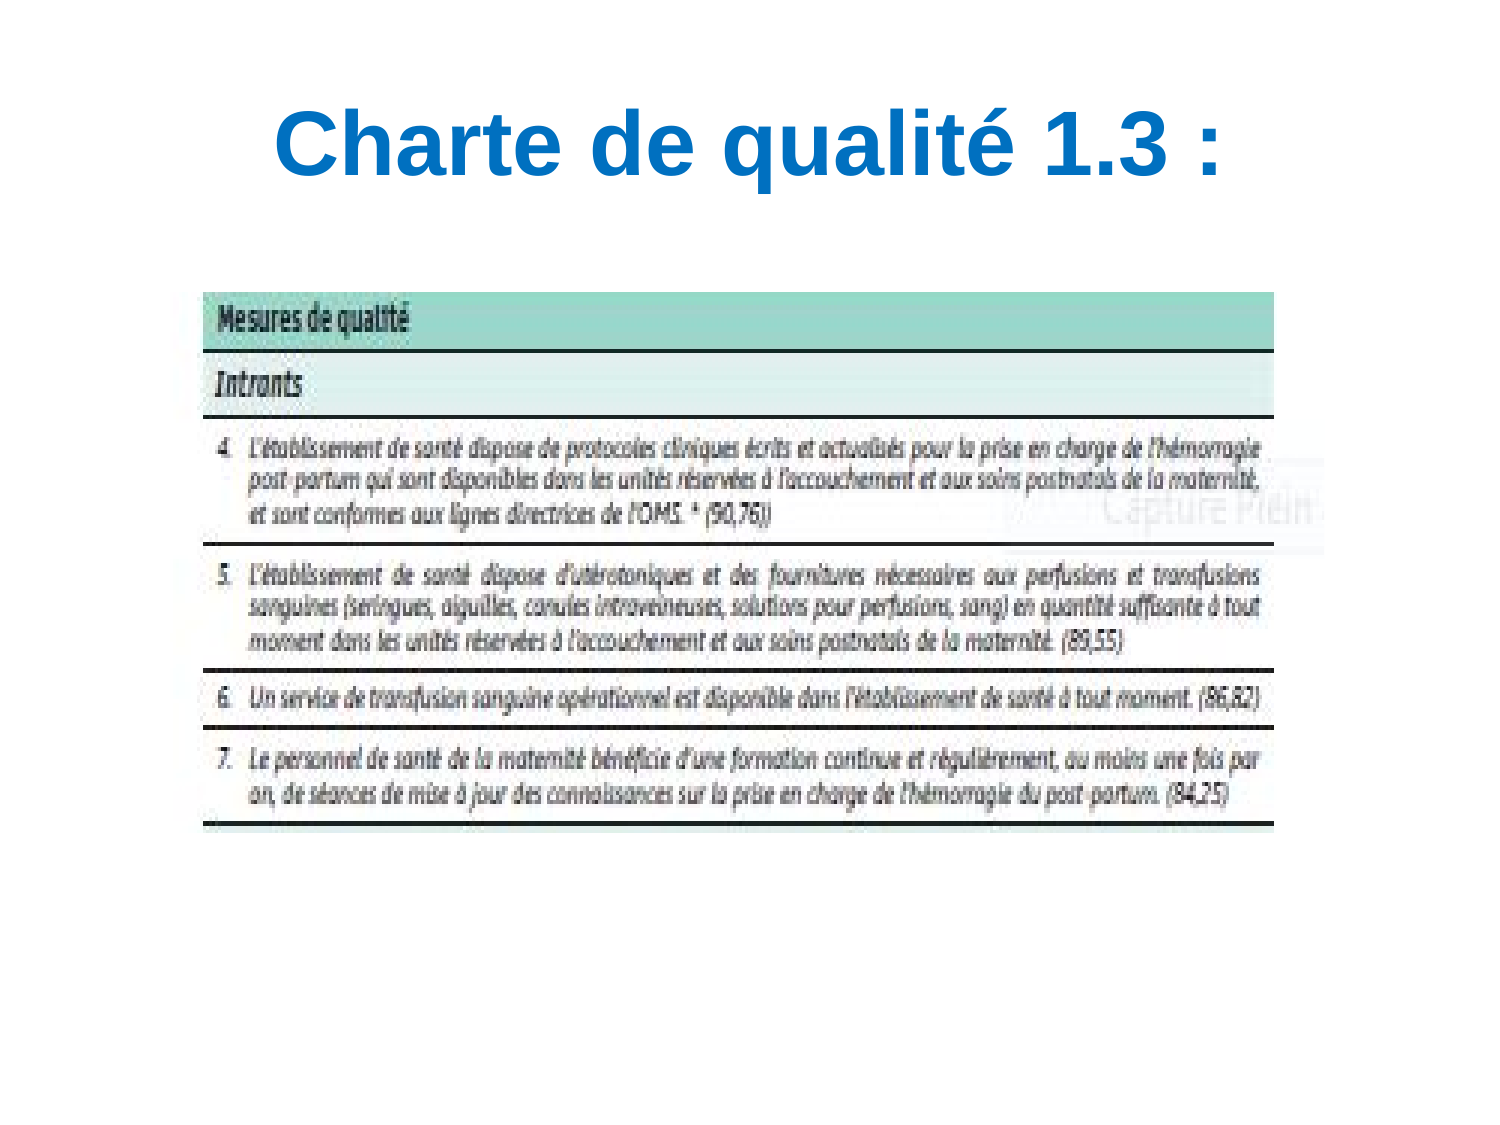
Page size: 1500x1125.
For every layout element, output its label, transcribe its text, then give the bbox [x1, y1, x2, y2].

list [163, 292, 1325, 833]
title Charte de qualité 1.3 : [75, 45, 1425, 233]
